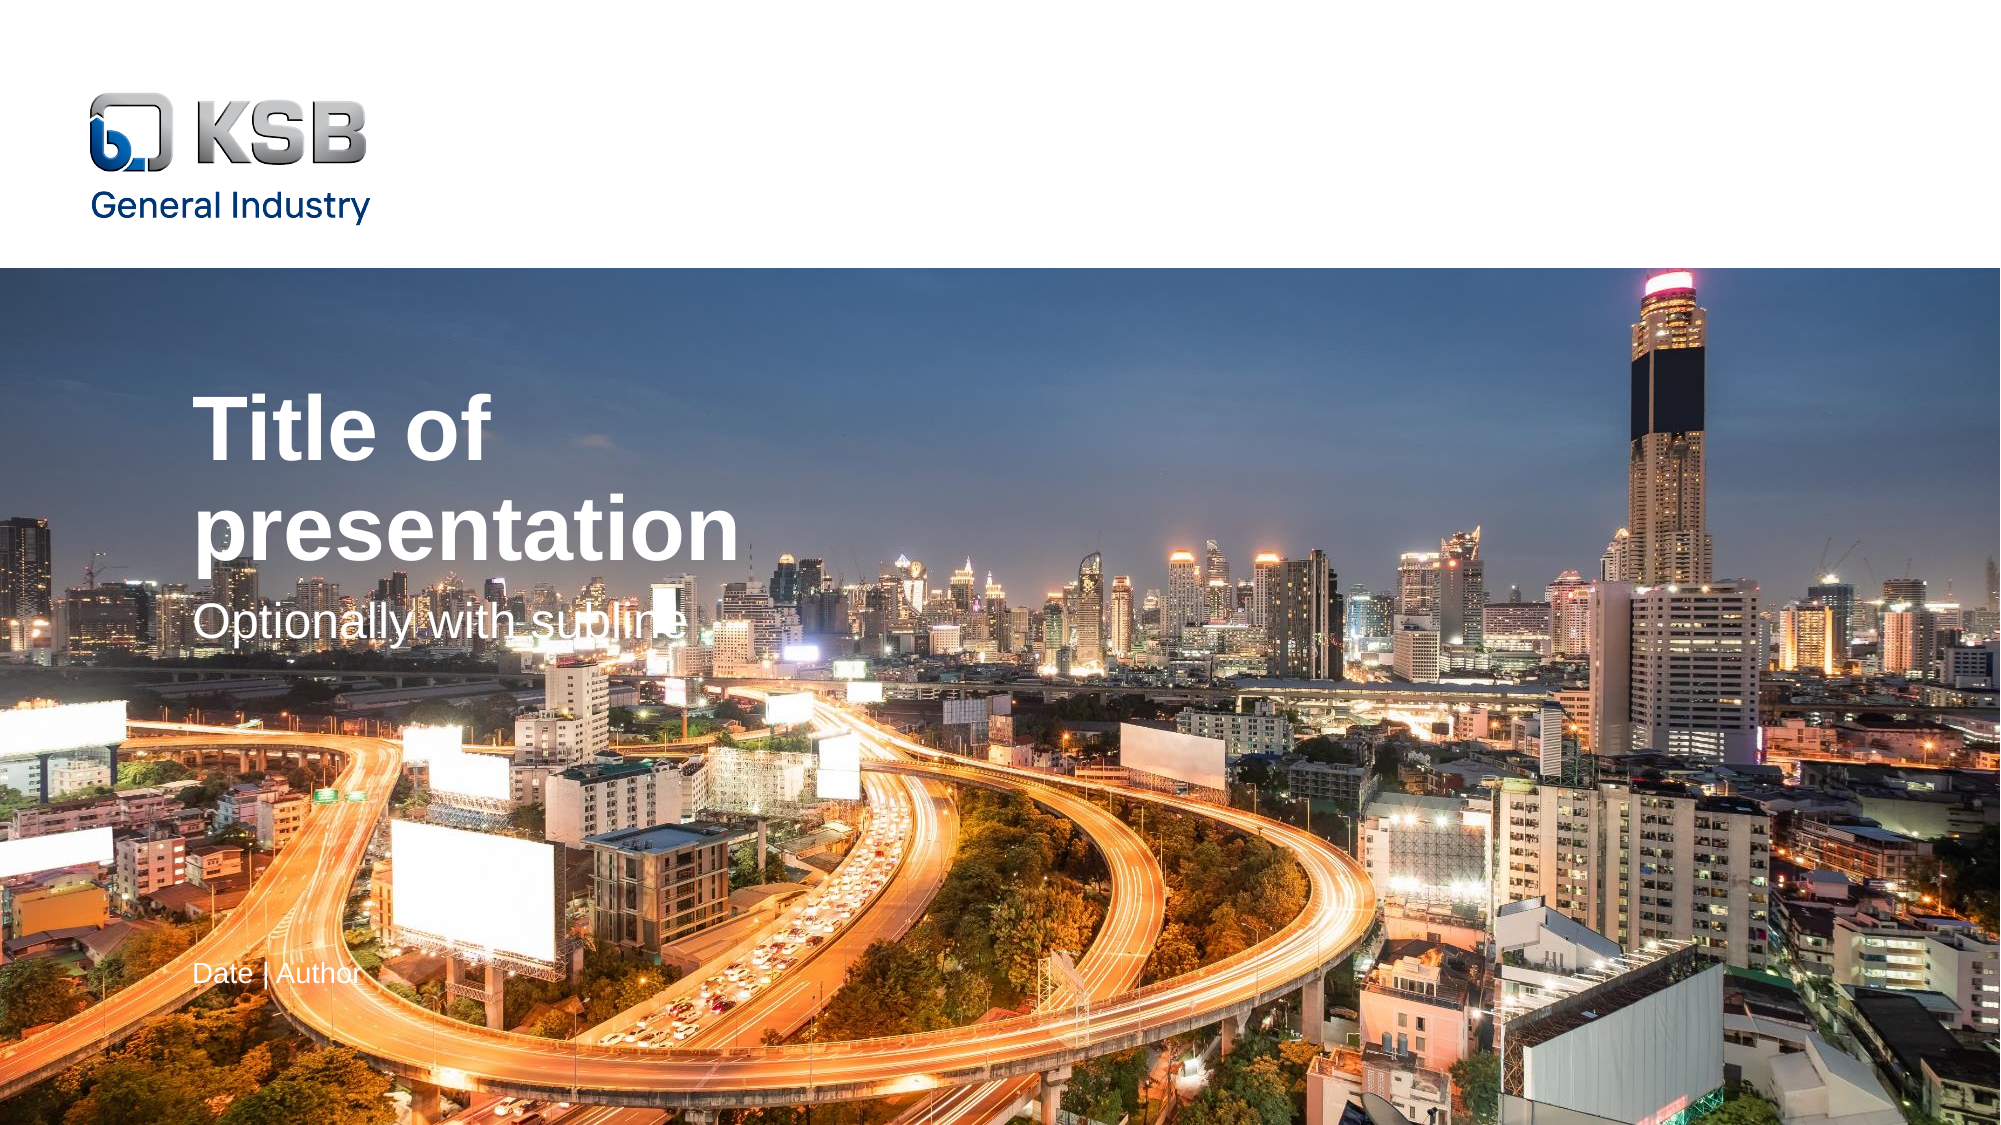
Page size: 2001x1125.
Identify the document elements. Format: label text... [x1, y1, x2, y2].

title Title of presentation [192, 331, 1907, 580]
subtitle Optionally with subline [192, 588, 1908, 860]
picture [72, 69, 386, 242]
list Date | Author [192, 954, 1907, 1001]
picture [0, 268, 2000, 1125]
